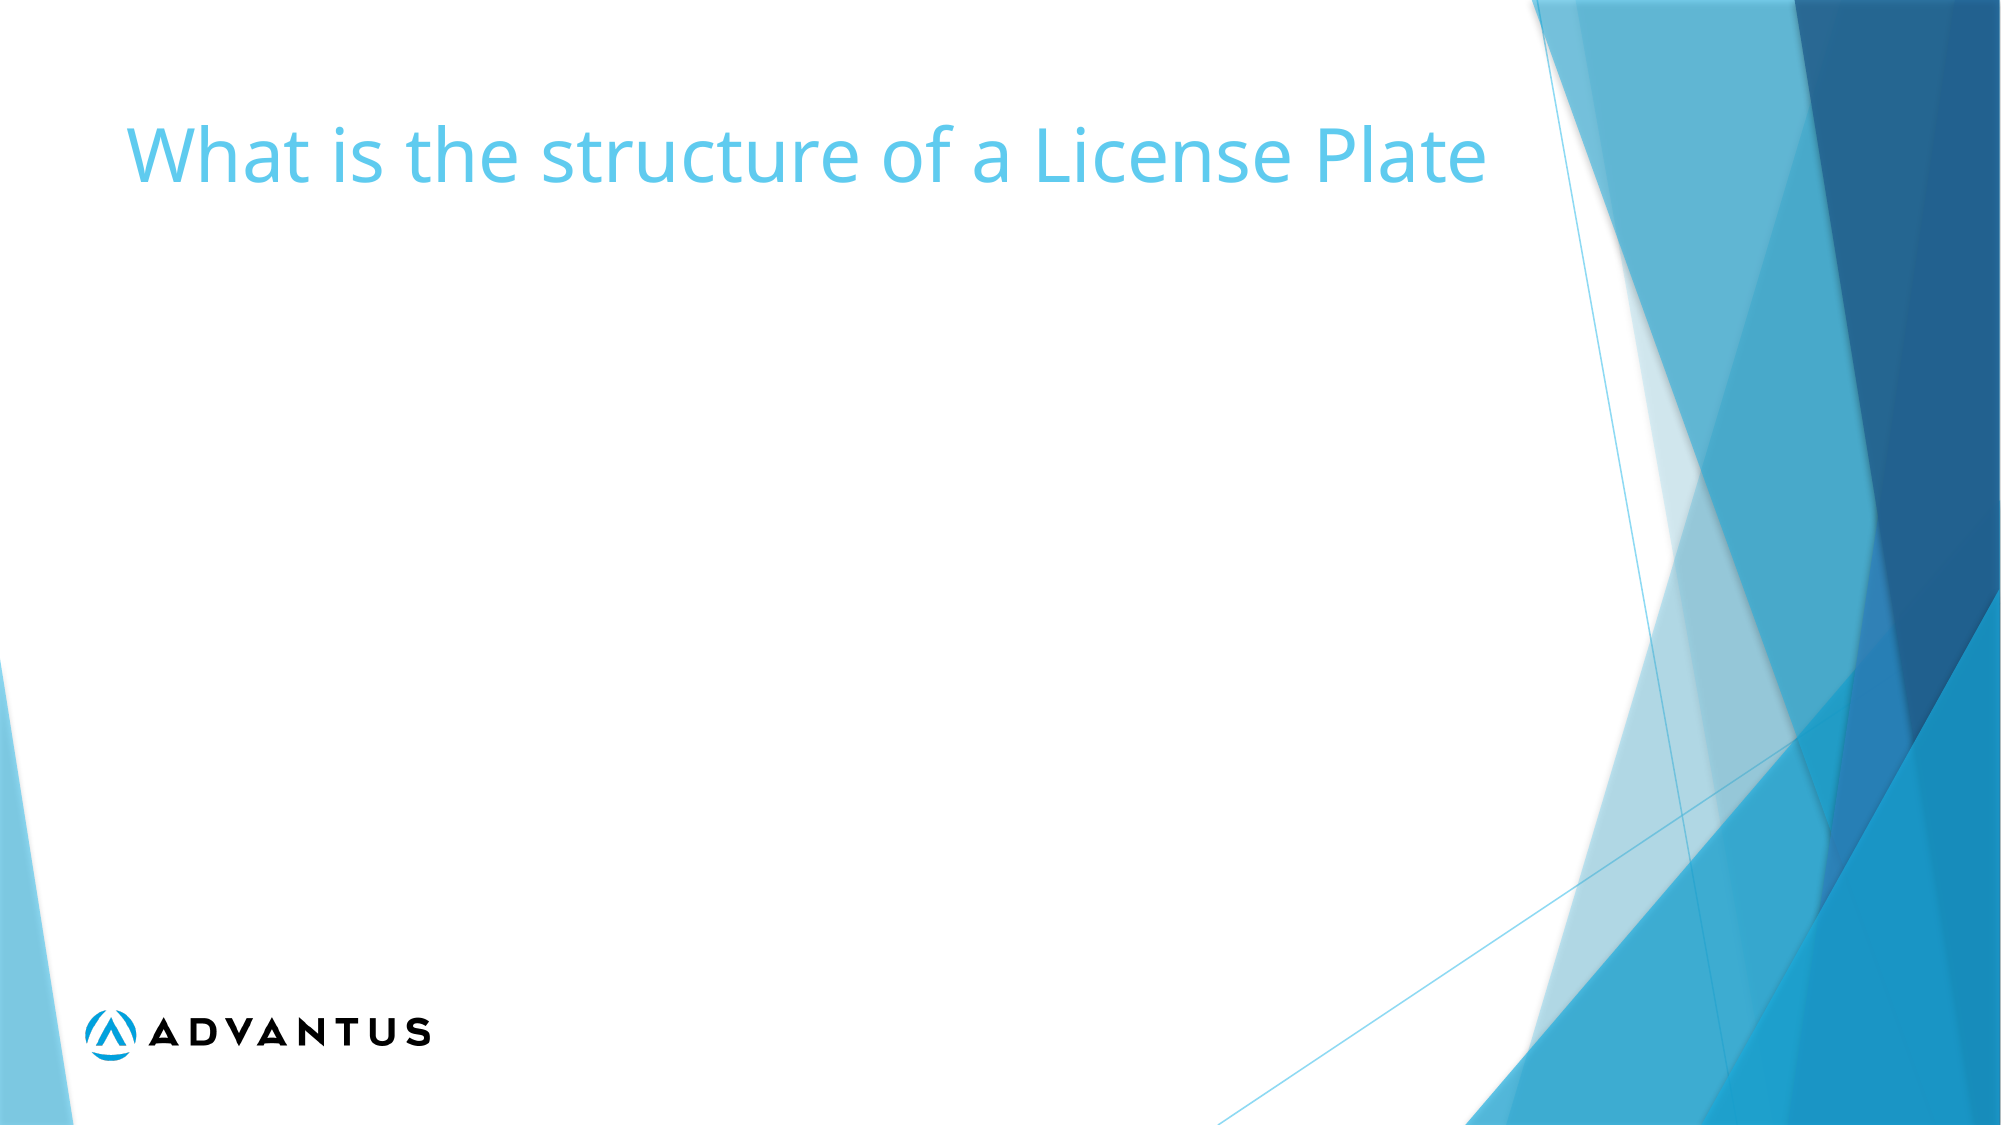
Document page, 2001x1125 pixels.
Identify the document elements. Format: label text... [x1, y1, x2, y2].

picture [84, 1009, 430, 1062]
title What is the structure of a License Plate [111, 99, 1522, 317]
